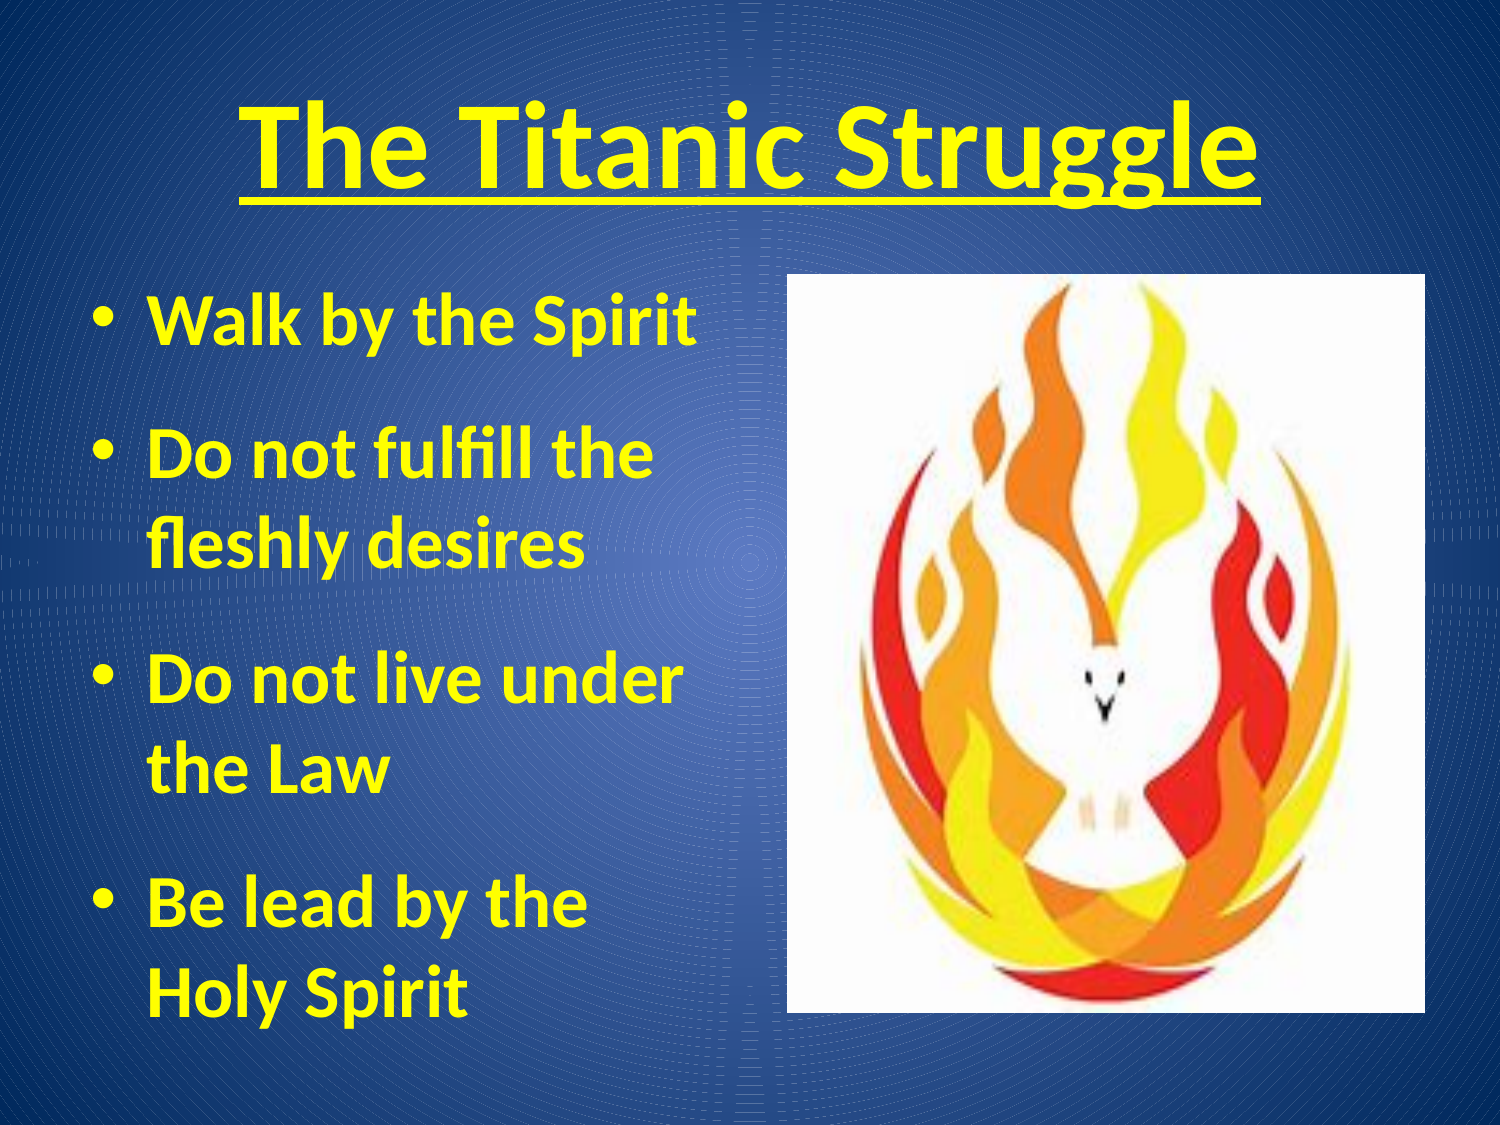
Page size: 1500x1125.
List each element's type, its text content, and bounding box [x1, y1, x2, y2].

title The Titanic Struggle [75, 45, 1425, 233]
list Walk by the Spirit Do not fulfill the fleshly desires Do not live under the Law Be lead by the Holy Spirit [75, 262, 738, 1125]
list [787, 274, 1426, 1013]
